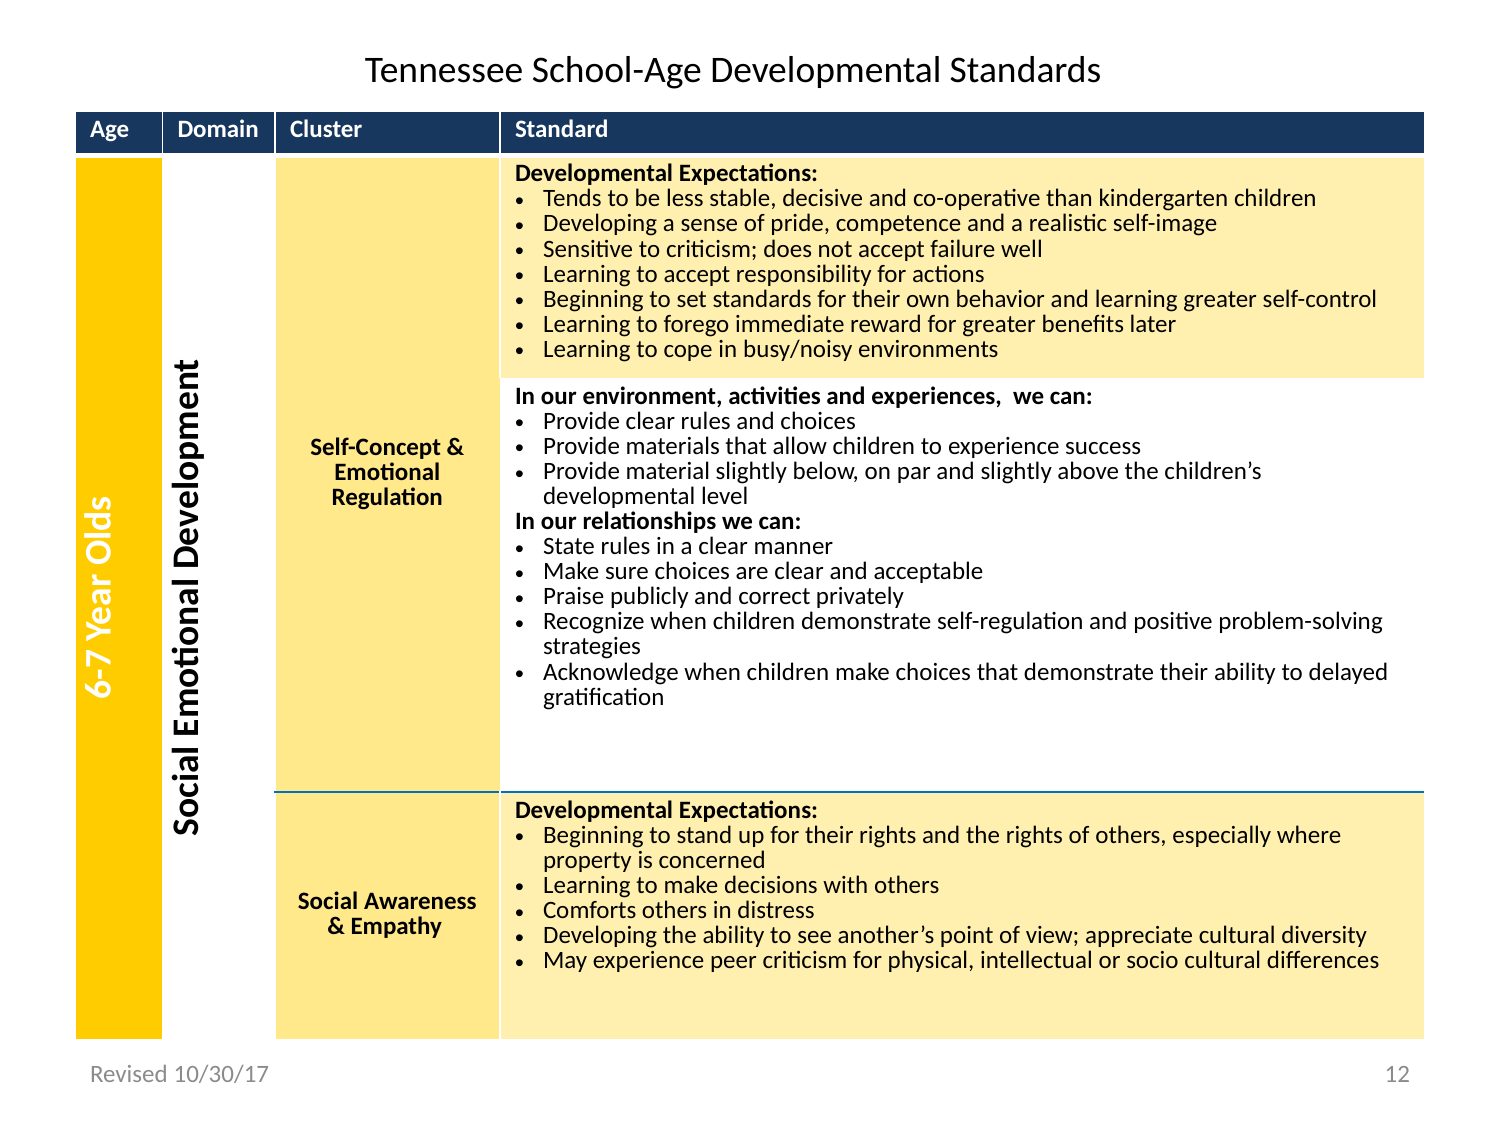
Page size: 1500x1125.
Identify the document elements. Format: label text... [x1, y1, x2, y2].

table_header Standard [501, 112, 1424, 153]
table_header Cluster [276, 112, 499, 153]
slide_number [75, 1042, 425, 1103]
table_header Age [76, 112, 162, 153]
table_cell Developmental Expectations: Beginning to stand up for their rights and the rights of others, especially where property is concerned Learning to make decisions with others Comforts others in distress Developing the ability to see another’s point of view; appreciate cultural diversity May experience peer criticism for physical, intellectual or socio cultural differences [501, 793, 1424, 1039]
text_box Tennessee School-Age Developmental Standards [350, 37, 1150, 98]
table_header Domain [163, 112, 274, 153]
table_cell Self-Concept & Emotional Regulation [276, 158, 500, 791]
table_cell Social Awareness & Empathy [276, 793, 499, 1039]
table_cell Social Emotional Development [163, 158, 274, 1039]
table_cell Developmental Expectations: Tends to be less stable, decisive and co-operative than kindergarten children Developing a sense of pride, competence and a realistic self-image Sensitive to criticism; does not accept failure well Learning to accept responsibility for actions Beginning to set standards for their own behavior and learning greater self-control Learning to forego immediate reward for greater benefits later Learning to cope in busy/noisy environments [501, 158, 1424, 378]
table_cell In our environment, activities and experiences, we can: Provide clear rules and choices Provide materials that allow children to experience success Provide material slightly below, on par and slightly above the children’s developmental level In our relationships we can: State rules in a clear manner Make sure choices are clear and acceptable Praise publicly and correct privately Recognize when children demonstrate self-regulation and positive problem-solving strategies Acknowledge when children make choices that demonstrate their ability to delayed gratification [500, 378, 1425, 791]
table_cell 6-7 Year Olds [76, 158, 162, 1039]
slide_number 12 [1074, 1042, 1425, 1103]
